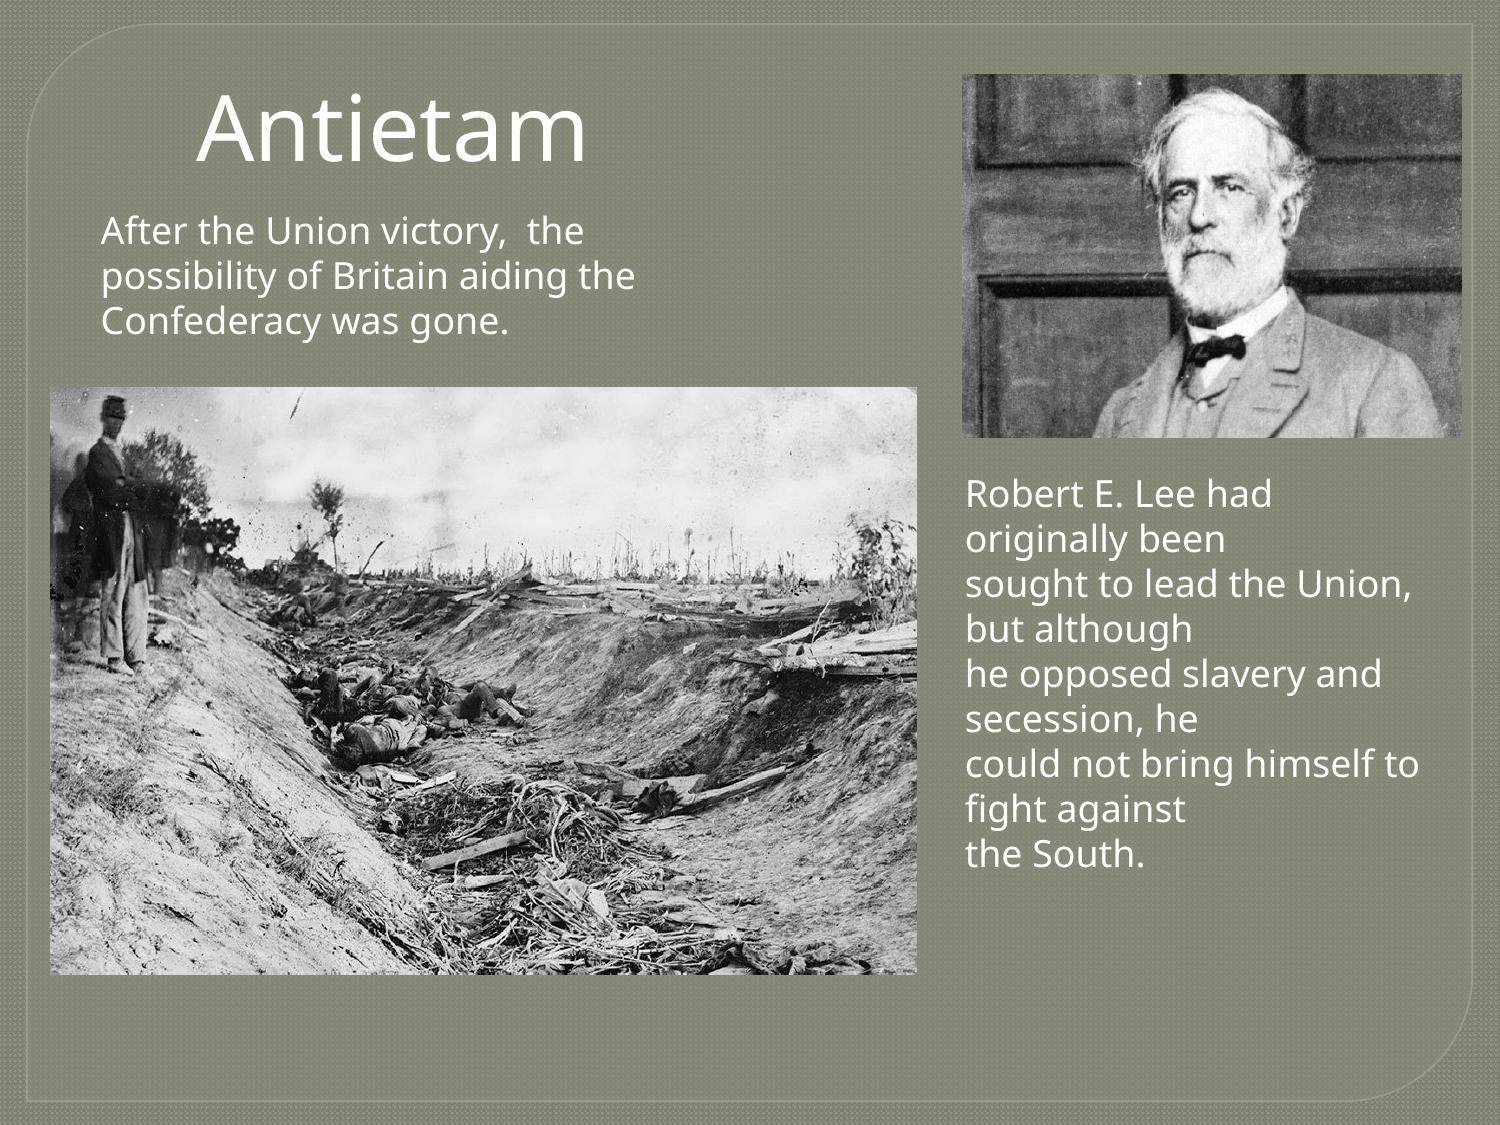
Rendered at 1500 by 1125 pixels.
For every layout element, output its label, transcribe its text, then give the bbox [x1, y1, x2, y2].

picture [49, 387, 917, 976]
text_box Robert E. Lee had originally been sought to lead the Union, but although he opposed slavery and secession, he could not bring himself to fight against the South. [950, 462, 1450, 883]
text_box After the Union victory, the possibility of Britain aiding the Confederacy was gone. [85, 199, 652, 350]
text_box Antietam [181, 62, 606, 188]
picture [962, 74, 1462, 438]
